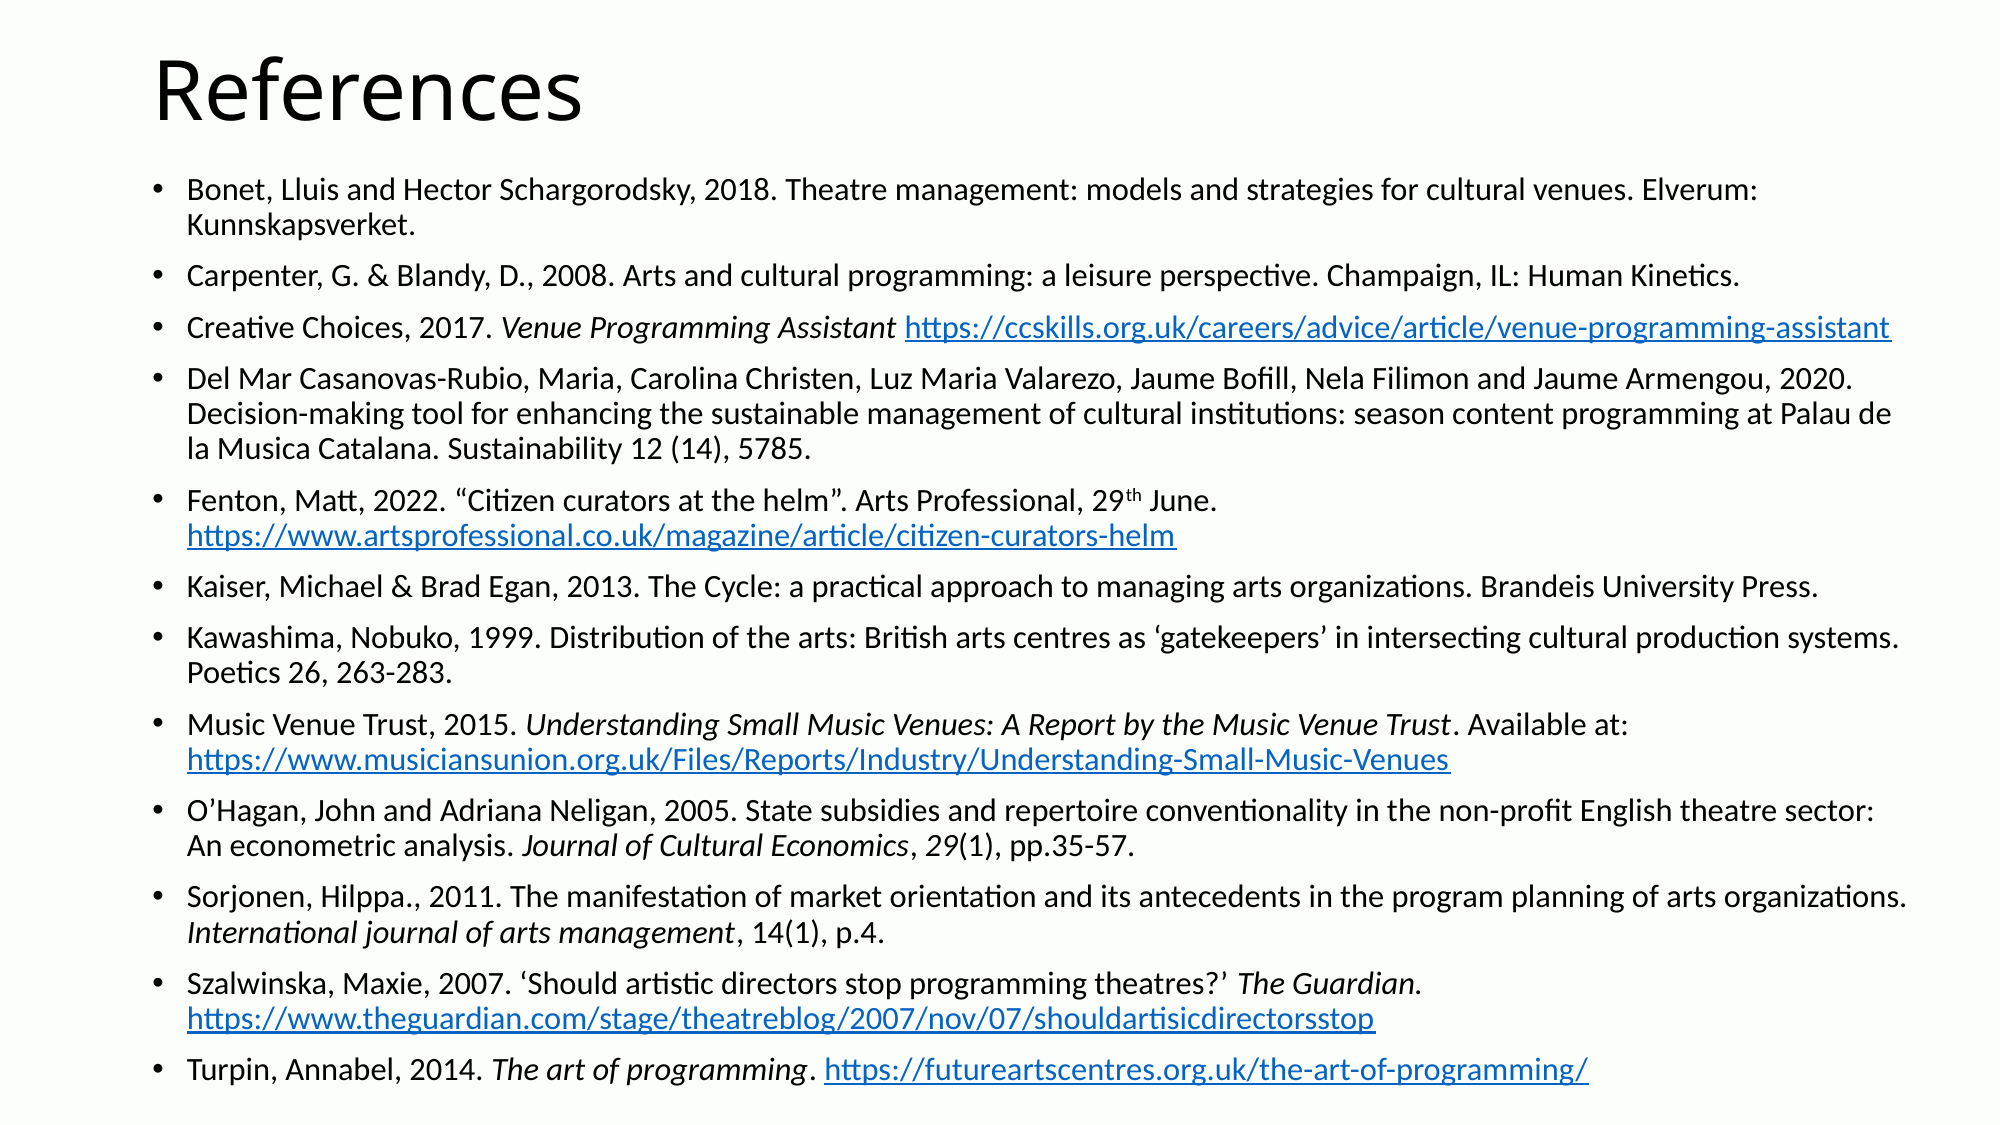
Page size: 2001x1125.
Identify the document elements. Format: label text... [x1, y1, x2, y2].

title References [137, 41, 1863, 147]
list Bonet, Lluis and Hector Schargorodsky, 2018. Theatre management: models and strategies for cultural venues. Elverum: Kunnskapsverket. Carpenter, G. & Blandy, D., 2008. Arts and cultural programming: a leisure perspective. Champaign, IL: Human Kinetics. Creative Choices, 2017. Venue Programming Assistant https://ccskills.org.uk/careers/advice/article/venue-programming-assistant Del Mar Casanovas-Rubio, Maria, Carolina Christen, Luz Maria Valarezo, Jaume Bofill, Nela Filimon and Jaume Armengou, 2020. Decision-making tool for enhancing the sustainable management of cultural institutions: season content programming at Palau de la Musica Catalana. Sustainability 12 (14), 5785. Fenton, Matt, 2022. “Citizen curators at the helm”. Arts Professional, 29th June. https://www.artsprofessional.co.uk/magazine/article/citizen-curators-helm Kaiser, Michael & Brad Egan, 2013. The Cycle: a practical approach to managing arts organizations. Brandeis University Press. Kawashima, Nobuko, 1999. Distribution of the arts: British arts centres as ‘gatekeepers’ in intersecting cultural production systems. Poetics 26, 263-283. Music Venue Trust, 2015. Understanding Small Music Venues: A Report by the Music Venue Trust. Available at: https://www.musiciansunion.org.uk/Files/Reports/Industry/Understanding-Small-Music-Venues O’Hagan, John and Adriana Neligan, 2005. State subsidies and repertoire conventionality in the non-profit English theatre sector: An econometric analysis. Journal of Cultural Economics, 29(1), pp.35-57. Sorjonen, Hilppa., 2011. The manifestation of market orientation and its antecedents in the program planning of arts organizations. International journal of arts management, 14(1), p.4. Szalwinska, Maxie, 2007. ‘Should artistic directors stop programming theatres?’ The Guardian. https://www.theguardian.com/stage/theatreblog/2007/nov/07/shouldartisicdirectorsstop Turpin, Annabel, 2014. The art of programming. https://futureartscentres.org.uk/the-art-of-programming/ [137, 164, 1928, 1110]
